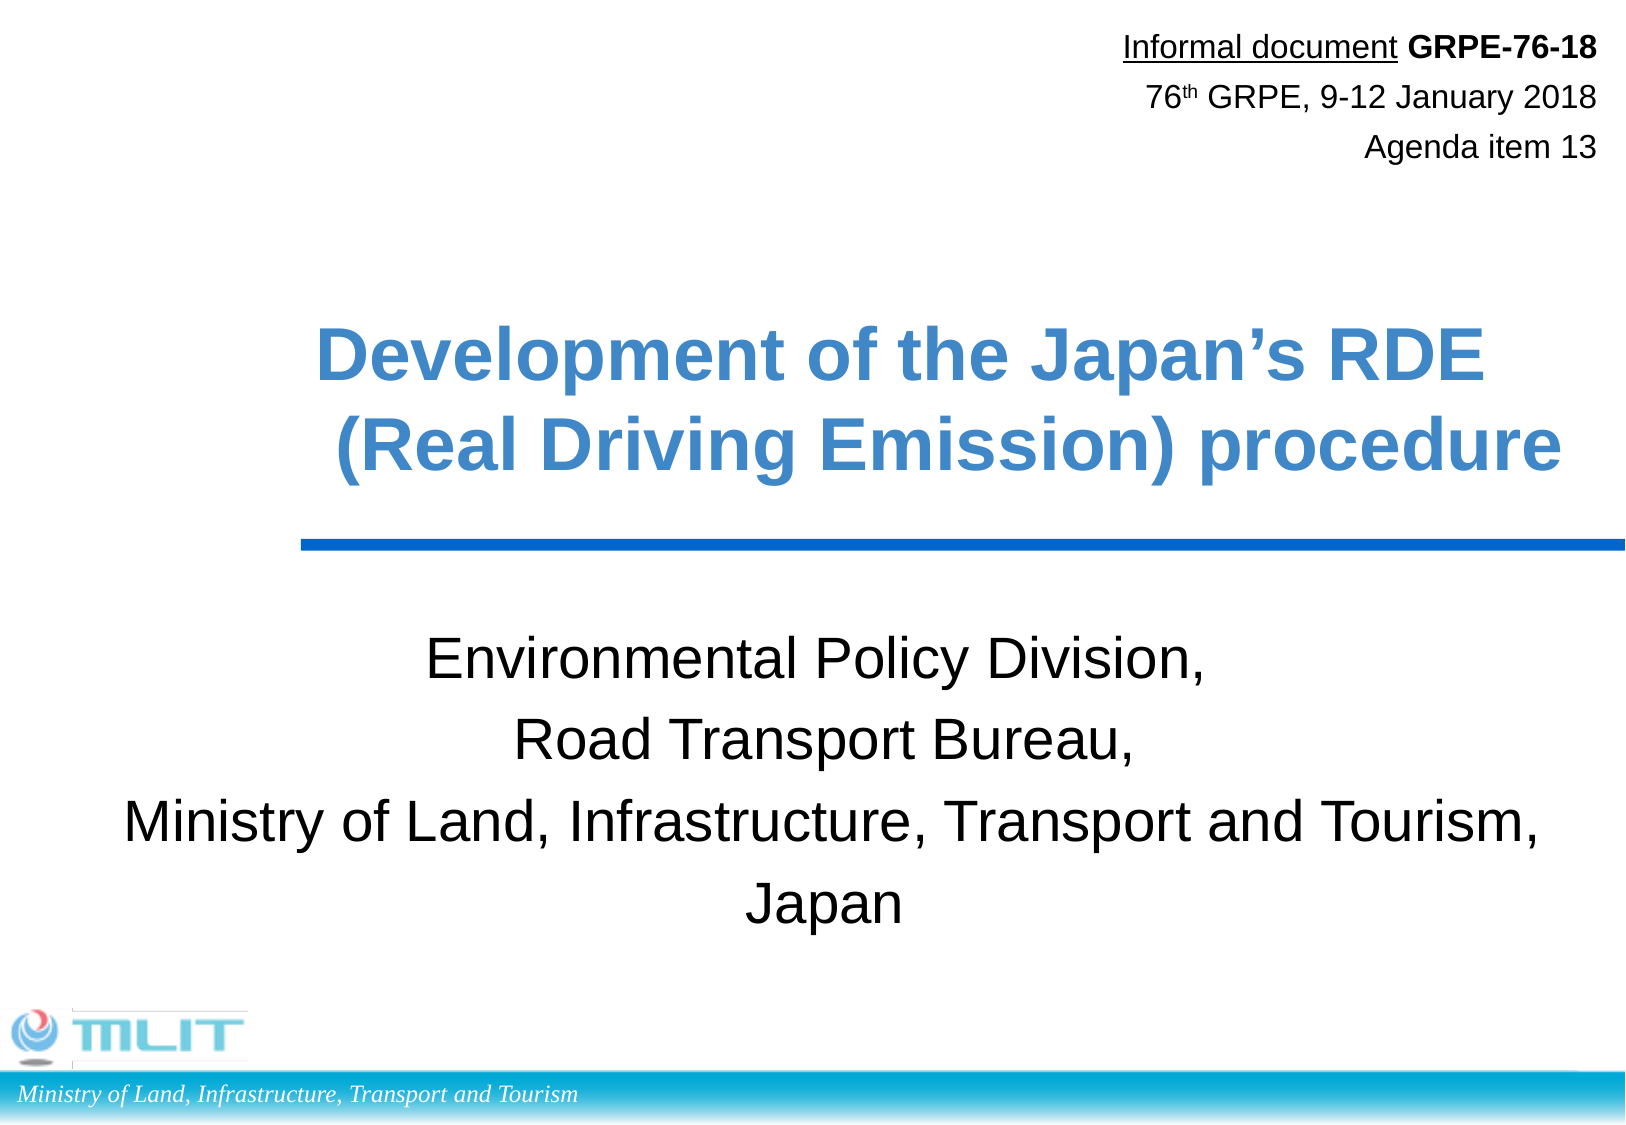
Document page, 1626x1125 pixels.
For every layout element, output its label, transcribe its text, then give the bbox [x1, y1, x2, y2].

title Development of the Japan’s RDE (Real Driving Emission) procedure [300, 262, 1625, 529]
picture [0, 1085, 1625, 1125]
subtitle Environmental Policy Division, Road Transport Bureau, Ministry of Land, Infrastructure, Transport and Tourism, Japan [0, 612, 1625, 938]
text_box Informal document GRPE-76-18 76th GRPE, 9-12 January 2018 Agenda item 13 [1107, 18, 1613, 173]
picture [0, 1008, 249, 1069]
